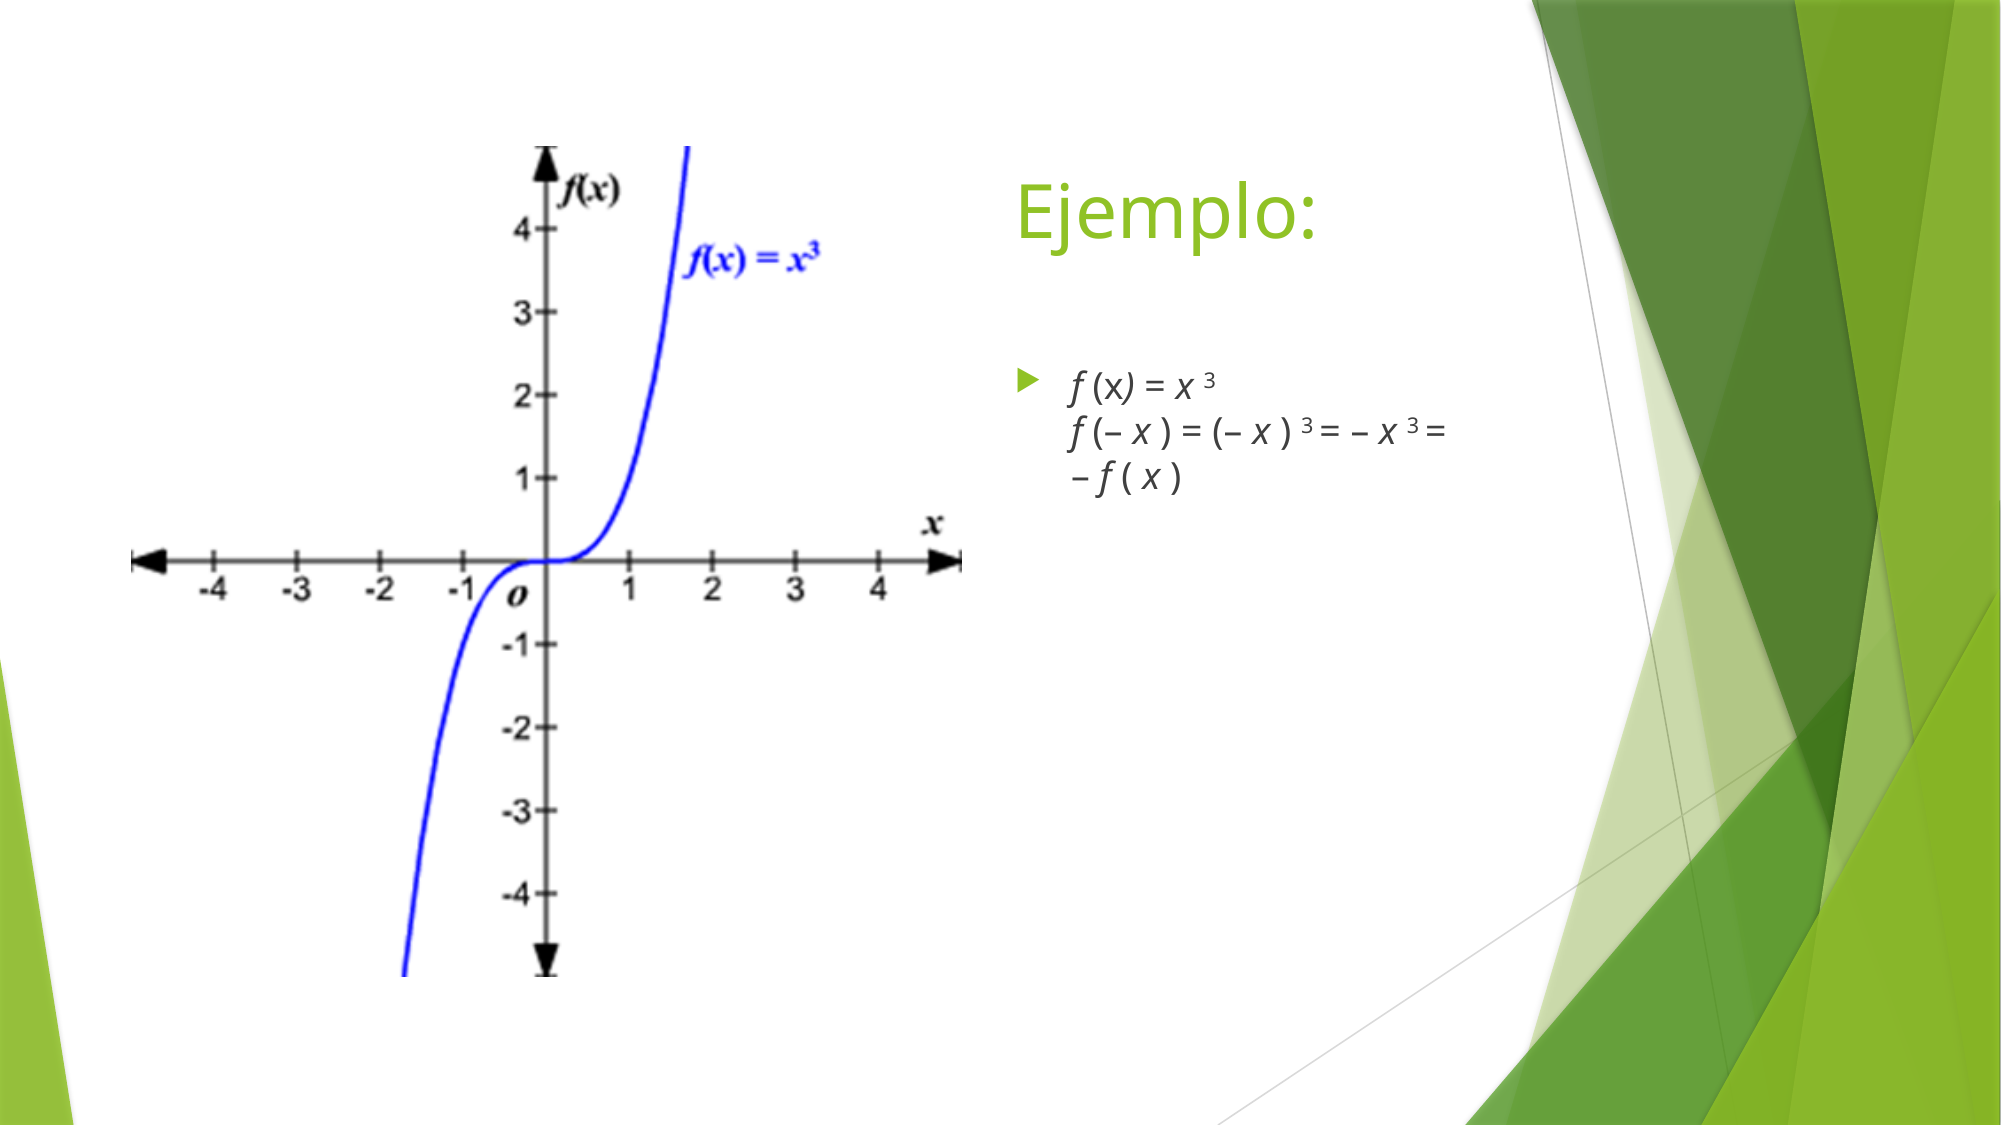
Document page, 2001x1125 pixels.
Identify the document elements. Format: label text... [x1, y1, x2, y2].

list f (x) = x 3 f (– x ) = (– x ) 3 = – x 3 = – f ( x ) [999, 354, 1521, 992]
title Ejemplo: [999, 99, 1522, 317]
picture [130, 145, 963, 978]
